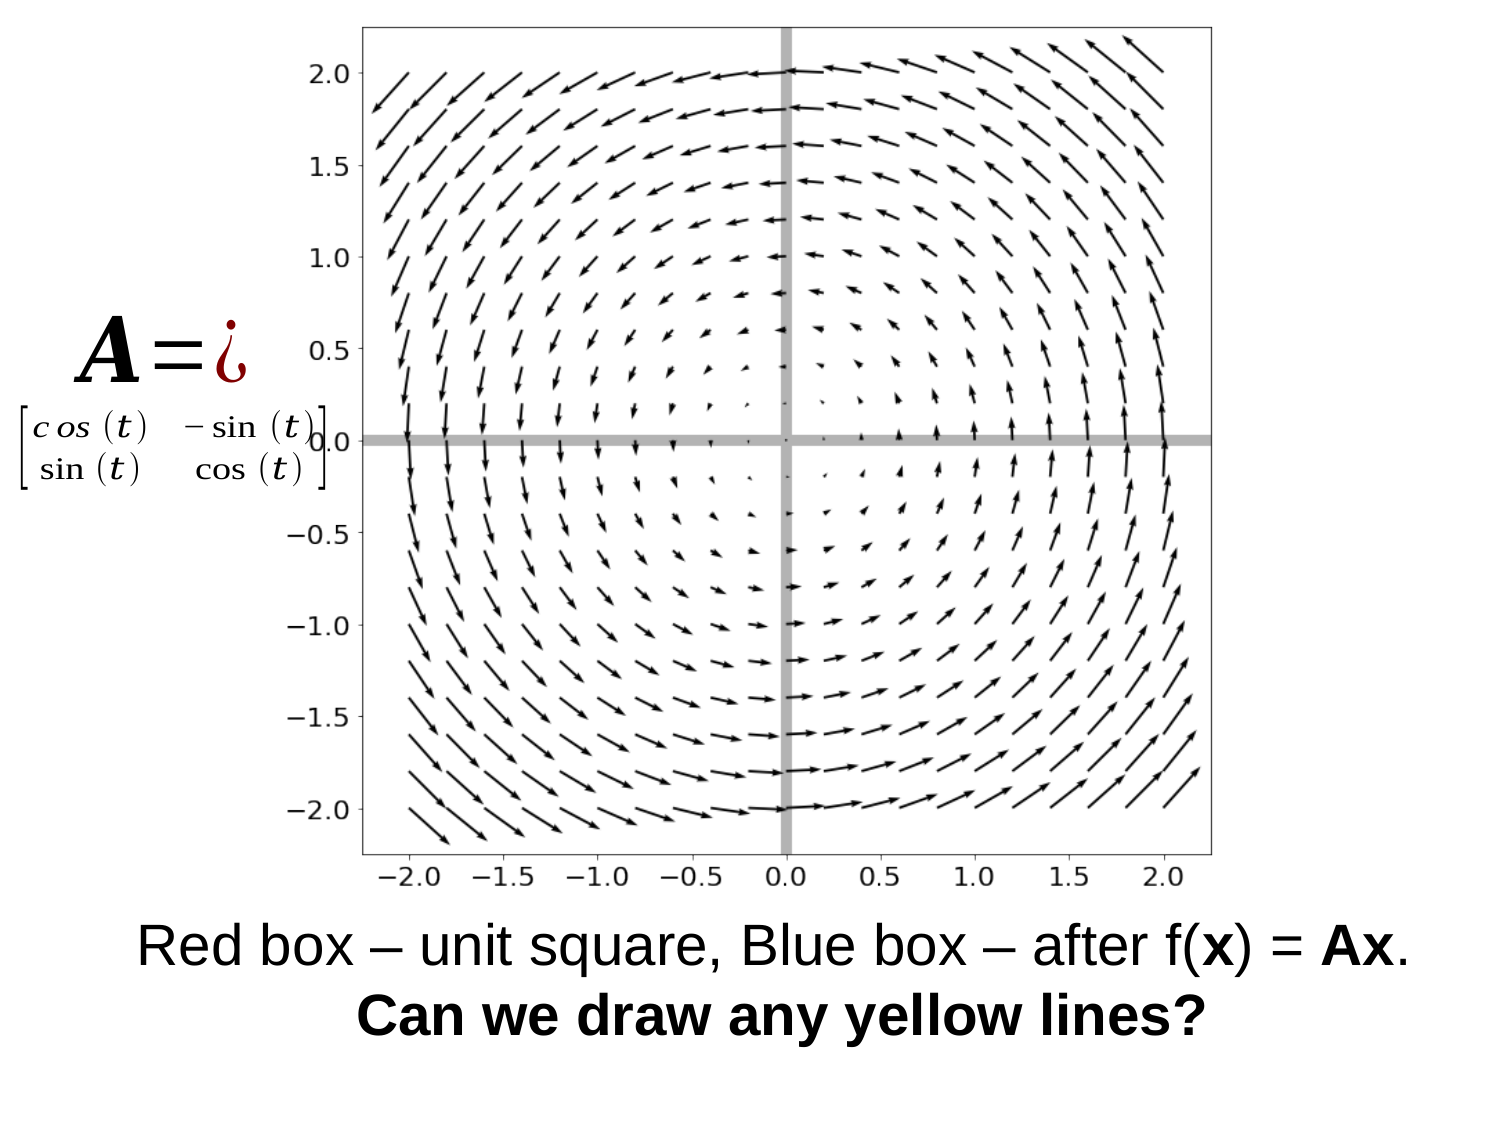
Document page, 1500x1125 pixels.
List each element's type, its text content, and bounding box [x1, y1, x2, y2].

picture [275, 13, 1225, 900]
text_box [18, 303, 328, 492]
text_box Red box – unit square, Blue box – after f(x) = Ax. Can we draw any yellow lines? [47, 899, 1500, 1056]
